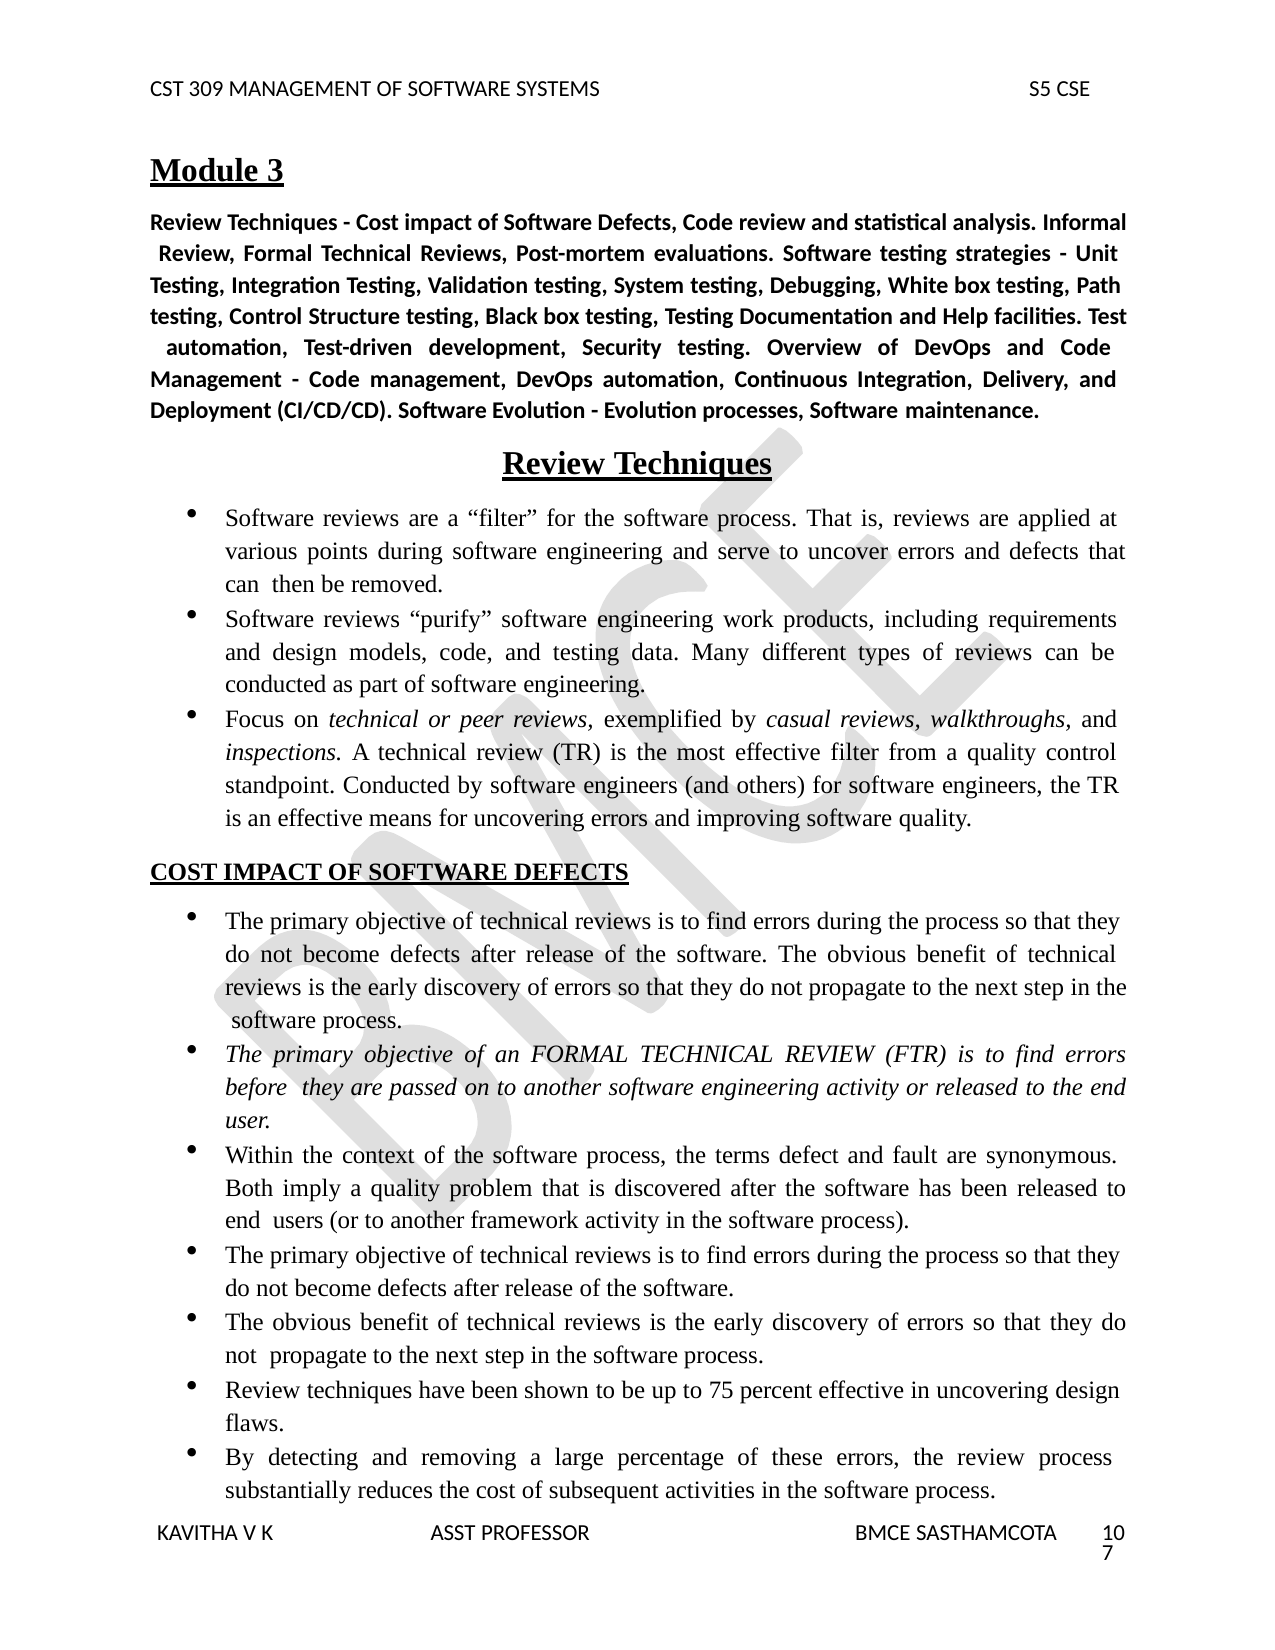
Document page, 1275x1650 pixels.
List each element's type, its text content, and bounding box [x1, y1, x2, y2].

slide_number 107 [1095, 1521, 1132, 1650]
text_box Module 3 Review Techniques - Cost impact of Software Defects, Code review and statistical analysis. Informal Review, Formal Technical Reviews, Post-mortem evaluations. Software testing strategies - Unit Testing, Integration Testing, Validation testing, System testing, Debugging, White box testing, Path testing, Control Structure testing, Black box testing, Testing Documentation and Help facilities. Test automation, Test-driven development, Security testing. Overview of DevOps and Code Management - Code management, DevOps automation, Continuous Integration, Delivery, and Deployment (CI/CD/CD). Software Evolution - Evolution processes, Software maintenance. Review Techniques Software reviews are a “filter” for the software process. That is, reviews are applied at various points during software engineering and serve to uncover errors and defects that can then be removed. Software reviews “purify” software engineering work products, including requirements and design models, code, and testing data. Many different types of reviews can be conducted as part of software engineering. Focus on technical or peer reviews, exemplified by casual reviews, walkthroughs, and inspections. A technical review (TR) is the most effective filter from a quality control standpoint. Conducted by software engineers (and others) for software engineers, the TR is an effective means for uncovering errors and improving software quality. COST IMPACT OF SOFTWARE DEFECTS The primary objective of technical reviews is to find errors during the process so that they do not become defects after release of the software. The obvious benefit of technical reviews is the early discovery of errors so that they do not propagate to the next step in the software process. The primary objective of an FORMAL TECHNICAL REVIEW (FTR) is to find errors before they are passed on to another software engineering activity or released to the end user. Within the context of the software process, the terms defect and fault are synonymous. Both imply a quality problem that is discovered after the software has been released to end users (or to another framework activity in the software process). The primary objective of technical reviews is to find errors during the process so that they do not become defects after release of the software. The obvious benefit of technical reviews is the early discovery of errors so that they do not propagate to the next step in the software process. Review techniques have been shown to be up to 75 percent effective in uncovering design flaws. By detecting and removing a large percentage of these errors, the review process substantially reduces the cost of subsequent activities in the software process. [147, 145, 1128, 1504]
text_box S5 CSE [1027, 71, 1093, 101]
footer ASST PROFESSOR [428, 1521, 594, 1650]
slide_number BMCE SASTHAMCOTA [853, 1521, 1063, 1650]
text_box KAVITHA V K [154, 1521, 278, 1546]
text_box CST 309 MANAGEMENT OF SOFTWARE SYSTEMS [147, 71, 606, 101]
